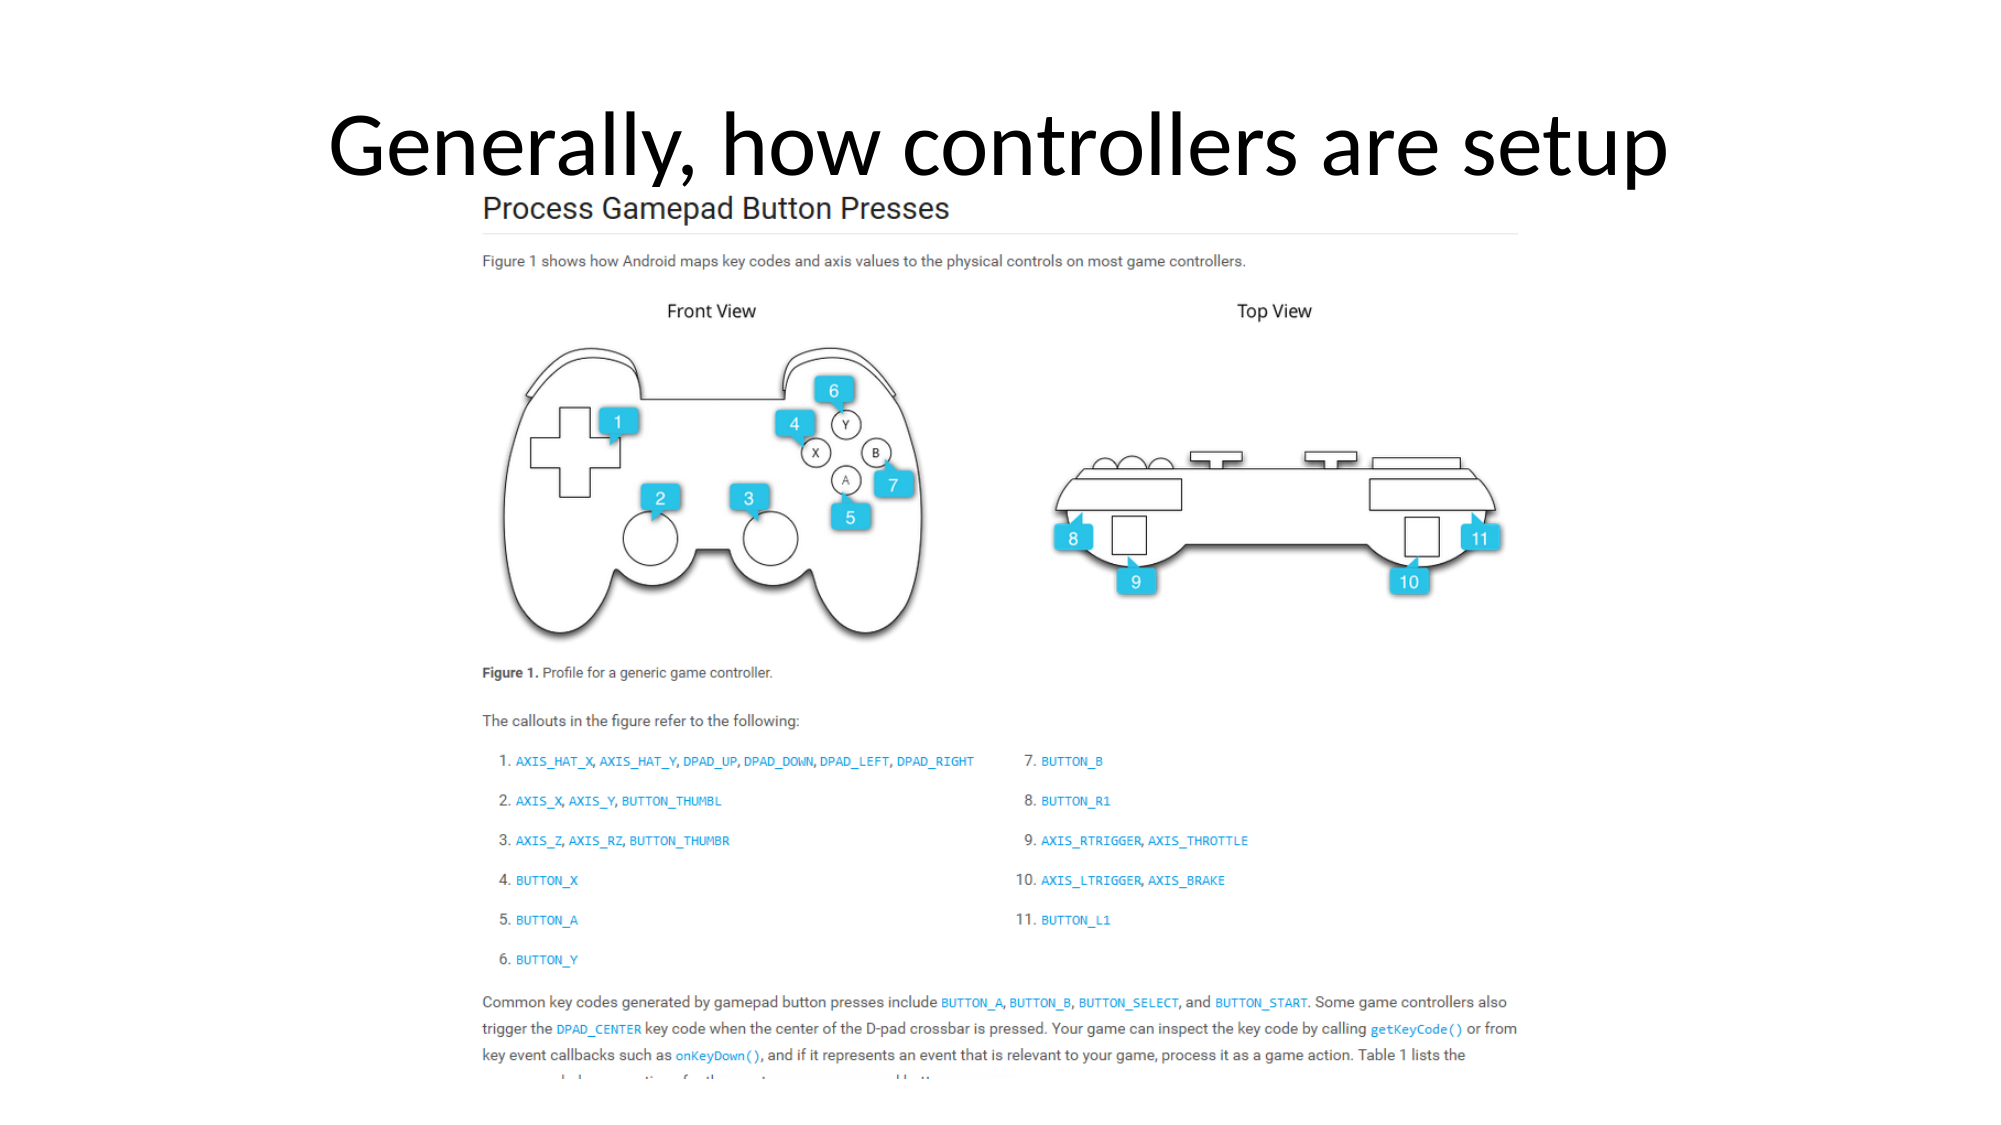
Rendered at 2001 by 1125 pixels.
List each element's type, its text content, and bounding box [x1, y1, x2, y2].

title Generally, how controllers are setup [99, 45, 1900, 233]
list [462, 187, 1538, 1079]
